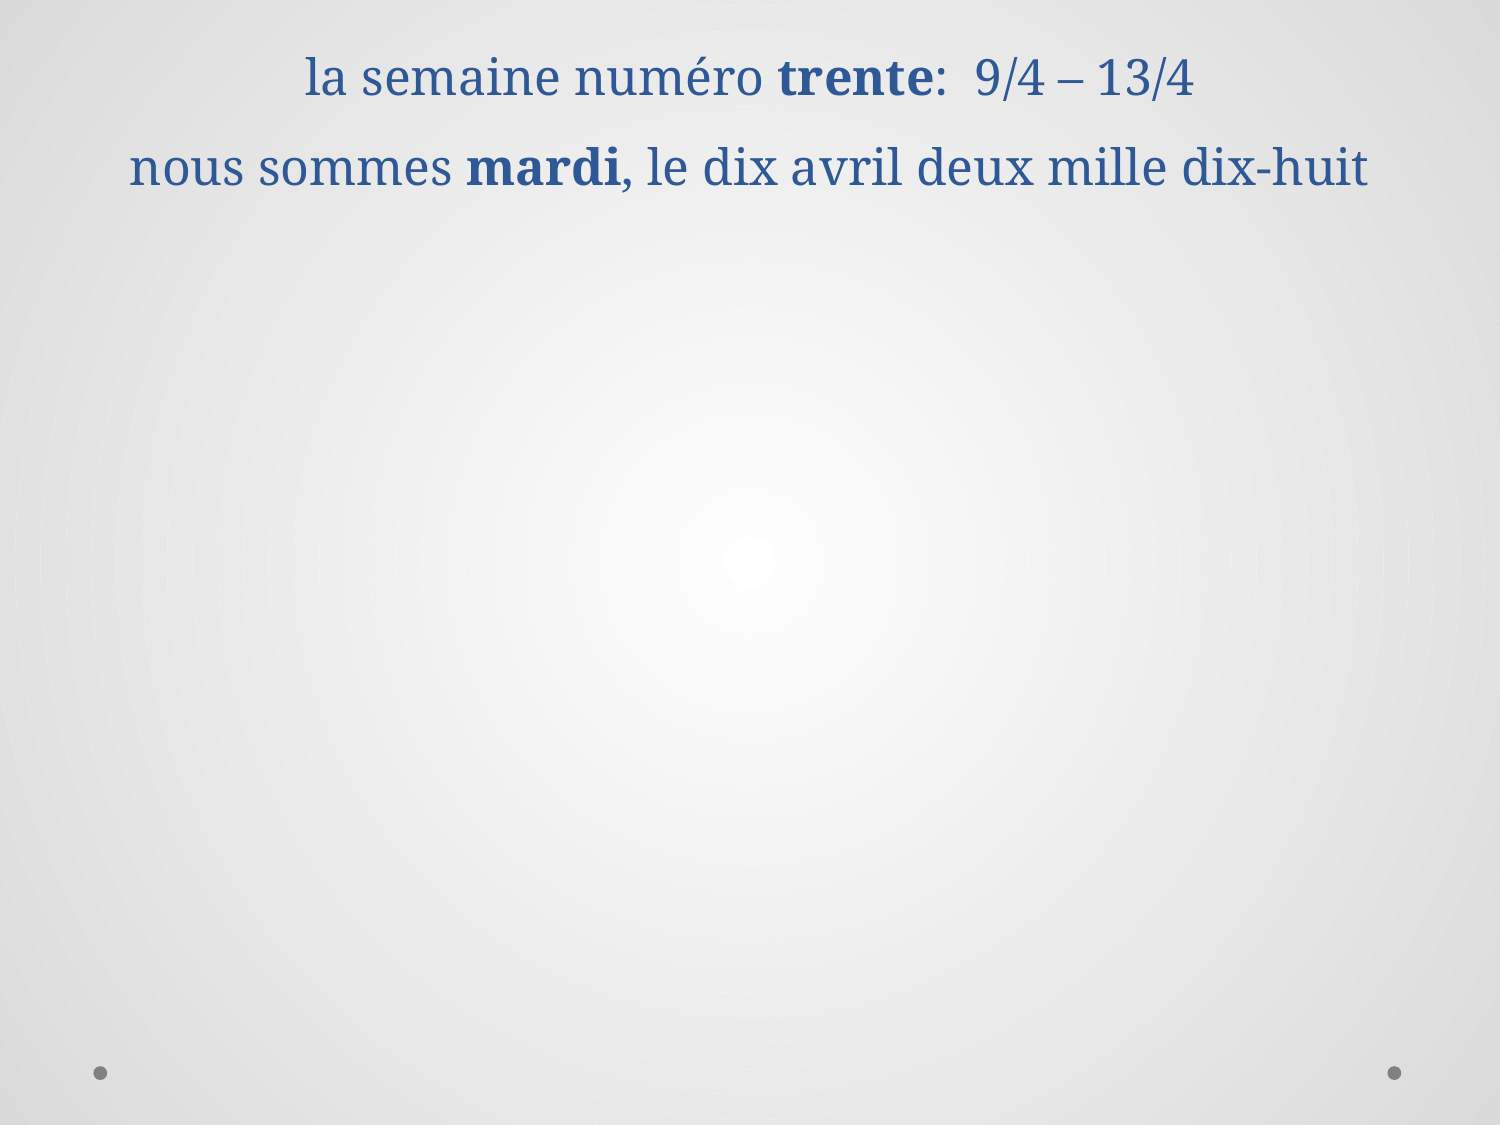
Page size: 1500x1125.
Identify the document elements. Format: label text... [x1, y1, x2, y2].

title la semaine numéro trente: 9/4 – 13/4 nous sommes mardi, le dix avril deux mille dix-huit [75, 0, 1425, 204]
